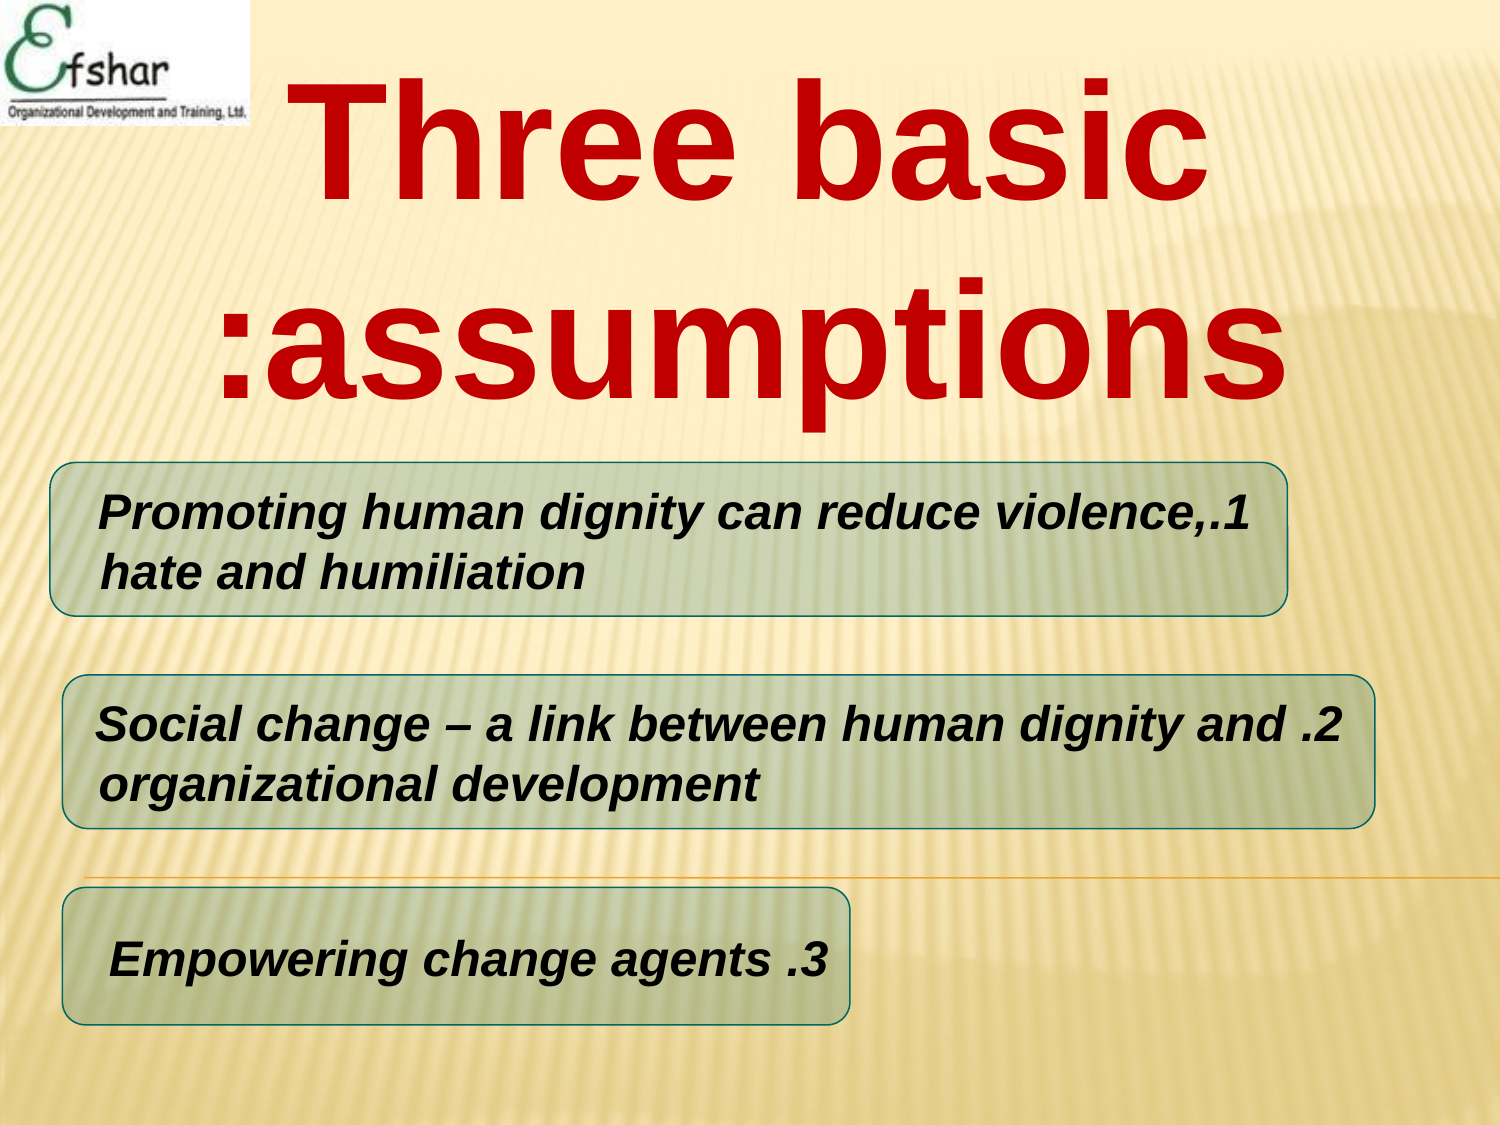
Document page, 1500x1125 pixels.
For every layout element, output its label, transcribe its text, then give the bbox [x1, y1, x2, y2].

picture [0, 0, 251, 126]
text_box Three basic assumptions: [0, 24, 1500, 440]
text_box Promoting human dignity can reduce violence,.1 hate and humiliation [49, 462, 1288, 617]
text_box 2. Social change – a link between human dignity and organizational development [62, 674, 1375, 829]
text_box 3. Empowering change agents [62, 887, 850, 1025]
